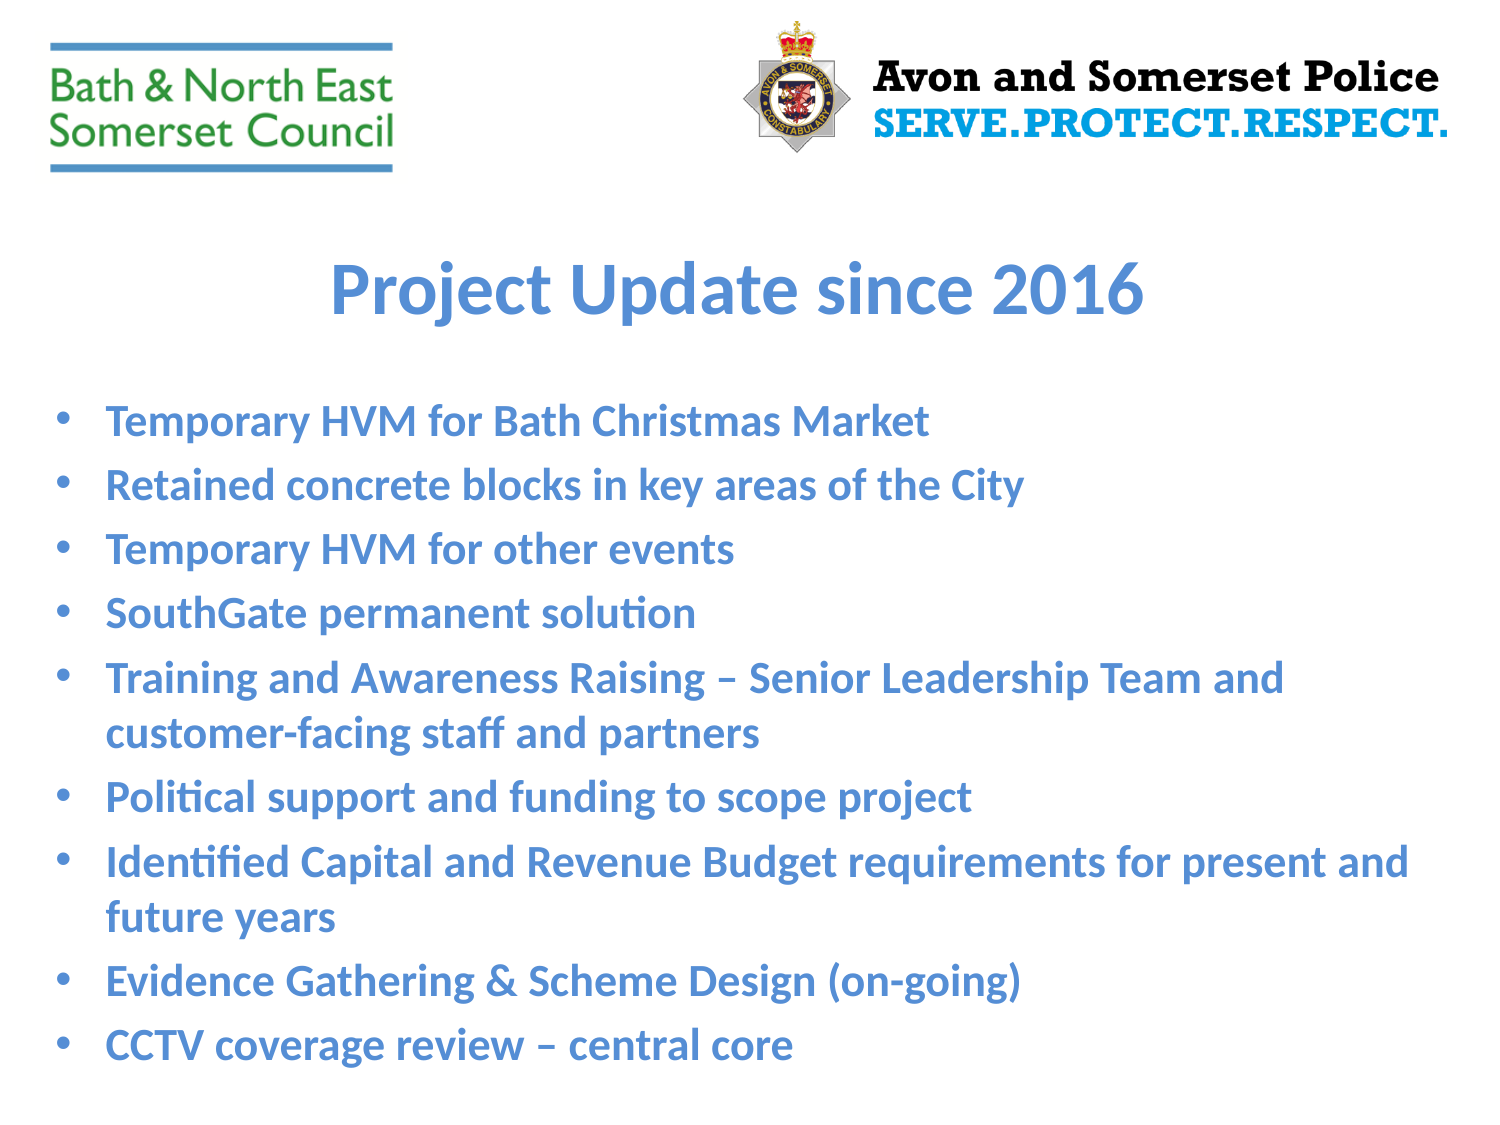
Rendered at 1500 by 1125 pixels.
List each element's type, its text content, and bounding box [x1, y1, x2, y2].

title Project Update since 2016 [63, 231, 1413, 382]
picture [738, 21, 1447, 159]
list Temporary HVM for Bath Christmas Market Retained concrete blocks in key areas of the City Temporary HVM for other events SouthGate permanent solution Training and Awareness Raising – Senior Leadership Team and customer-facing staff and partners Political support and funding to scope project Identified Capital and Revenue Budget requirements for present and future years Evidence Gathering & Scheme Design (on-going) CCTV coverage review – central core [40, 382, 1436, 1083]
picture [34, 31, 408, 184]
